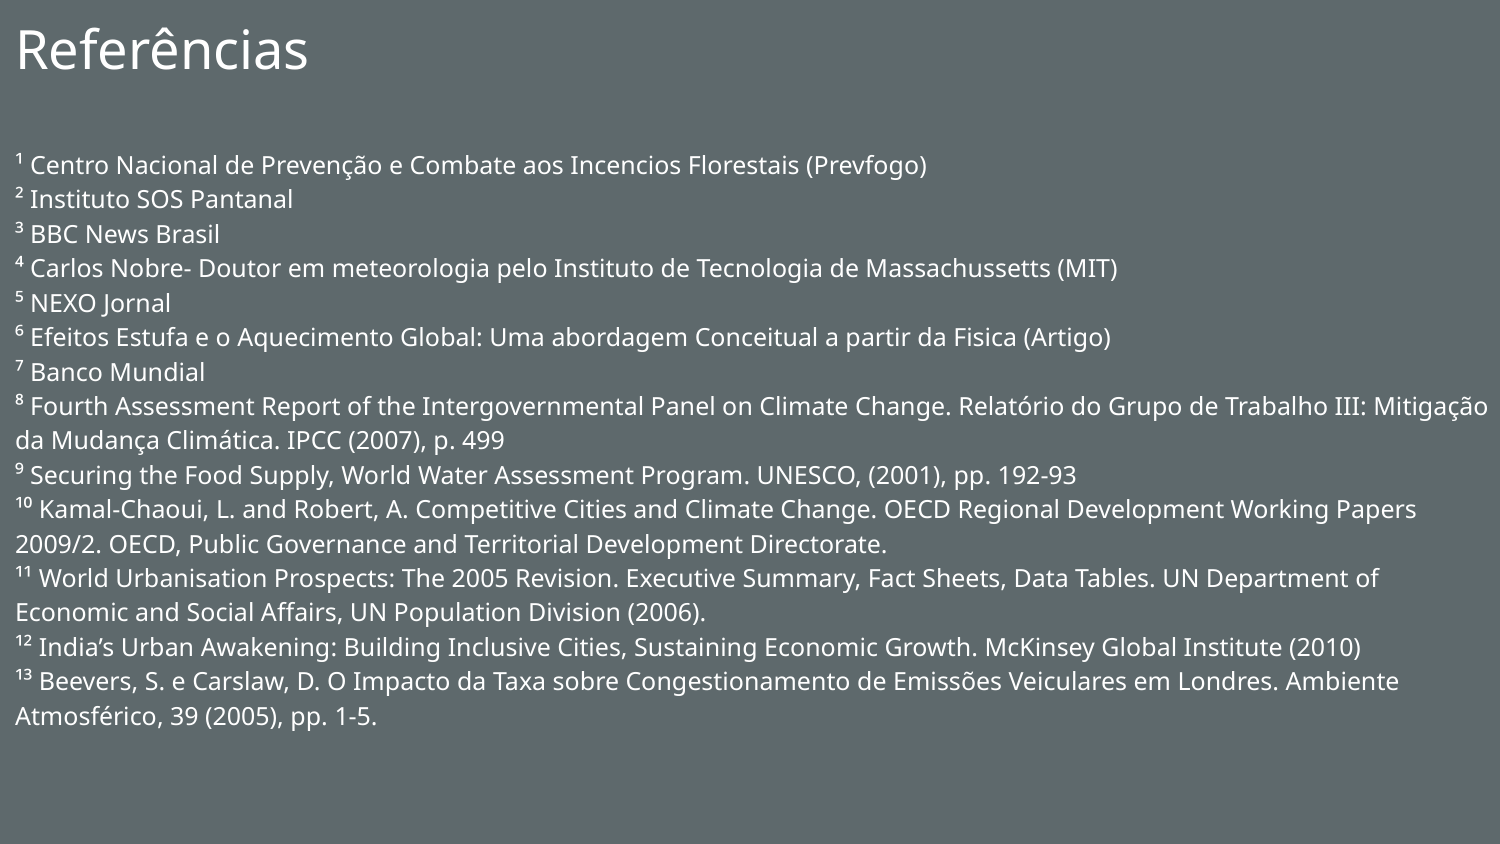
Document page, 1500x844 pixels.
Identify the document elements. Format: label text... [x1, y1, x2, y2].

title Referências ¹ Centro Nacional de Prevenção e Combate aos Incencios Florestais (Prevfogo) ² Instituto SOS Pantanal ³ BBC News Brasil ⁴ Carlos Nobre- Doutor em meteorologia pelo Instituto de Tecnologia de Massachussetts (MIT) ⁵ NEXO Jornal ⁶ Efeitos Estufa e o Aquecimento Global: Uma abordagem Conceitual a partir da Fisica (Artigo) ⁷ Banco Mundial ⁸ Fourth Assessment Report of the Intergovernmental Panel on Climate Change. Relatório do Grupo de Trabalho III: Mitigação da Mudança Climática. IPCC (2007), p. 499 ⁹ Securing the Food Supply, World Water Assessment Program. UNESCO, (2001), pp. 192-93 ¹⁰ Kamal-Chaoui, L. and Robert, A. Competitive Cities and Climate Change. OECD Regional Development Working Papers 2009/2. OECD, Public Governance and Territorial Development Directorate. ¹¹ World Urbanisation Prospects: The 2005 Revision. Executive Summary, Fact Sheets, Data Tables. UN Department of Economic and Social Affairs, UN Population Division (2006). ¹² India’s Urban Awakening: Building Inclusive Cities, Sustaining Economic Growth. McKinsey Global Institute (2010) ¹³ Beevers, S. e Carslaw, D. O Impacto da Taxa sobre Congestionamento de Emissões Veiculares em Londres. Ambiente Atmosférico, 39 (2005), pp. 1-5. [0, 0, 1500, 844]
